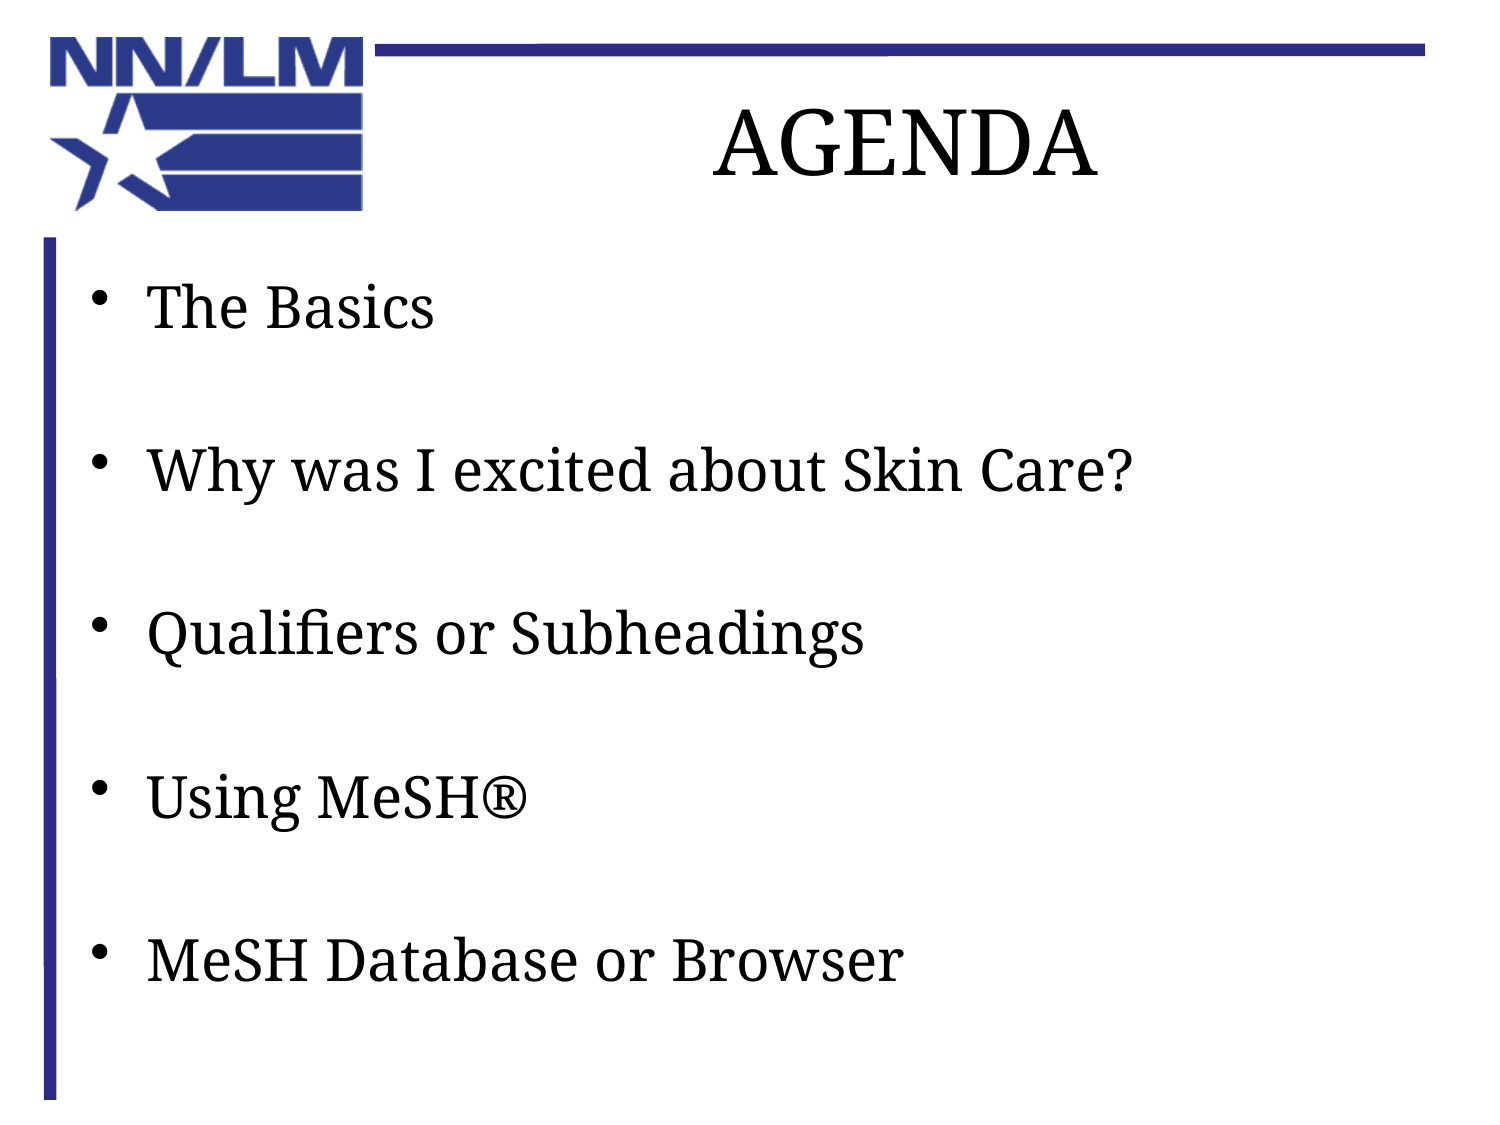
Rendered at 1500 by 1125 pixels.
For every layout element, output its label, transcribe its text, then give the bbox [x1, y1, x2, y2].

title AGENDA [387, 44, 1426, 233]
list The Basics Why was I excited about Skin Care? Qualifiers or Subheadings Using MeSH® MeSH Database or Browser [74, 262, 1426, 1006]
picture [50, 37, 363, 211]
